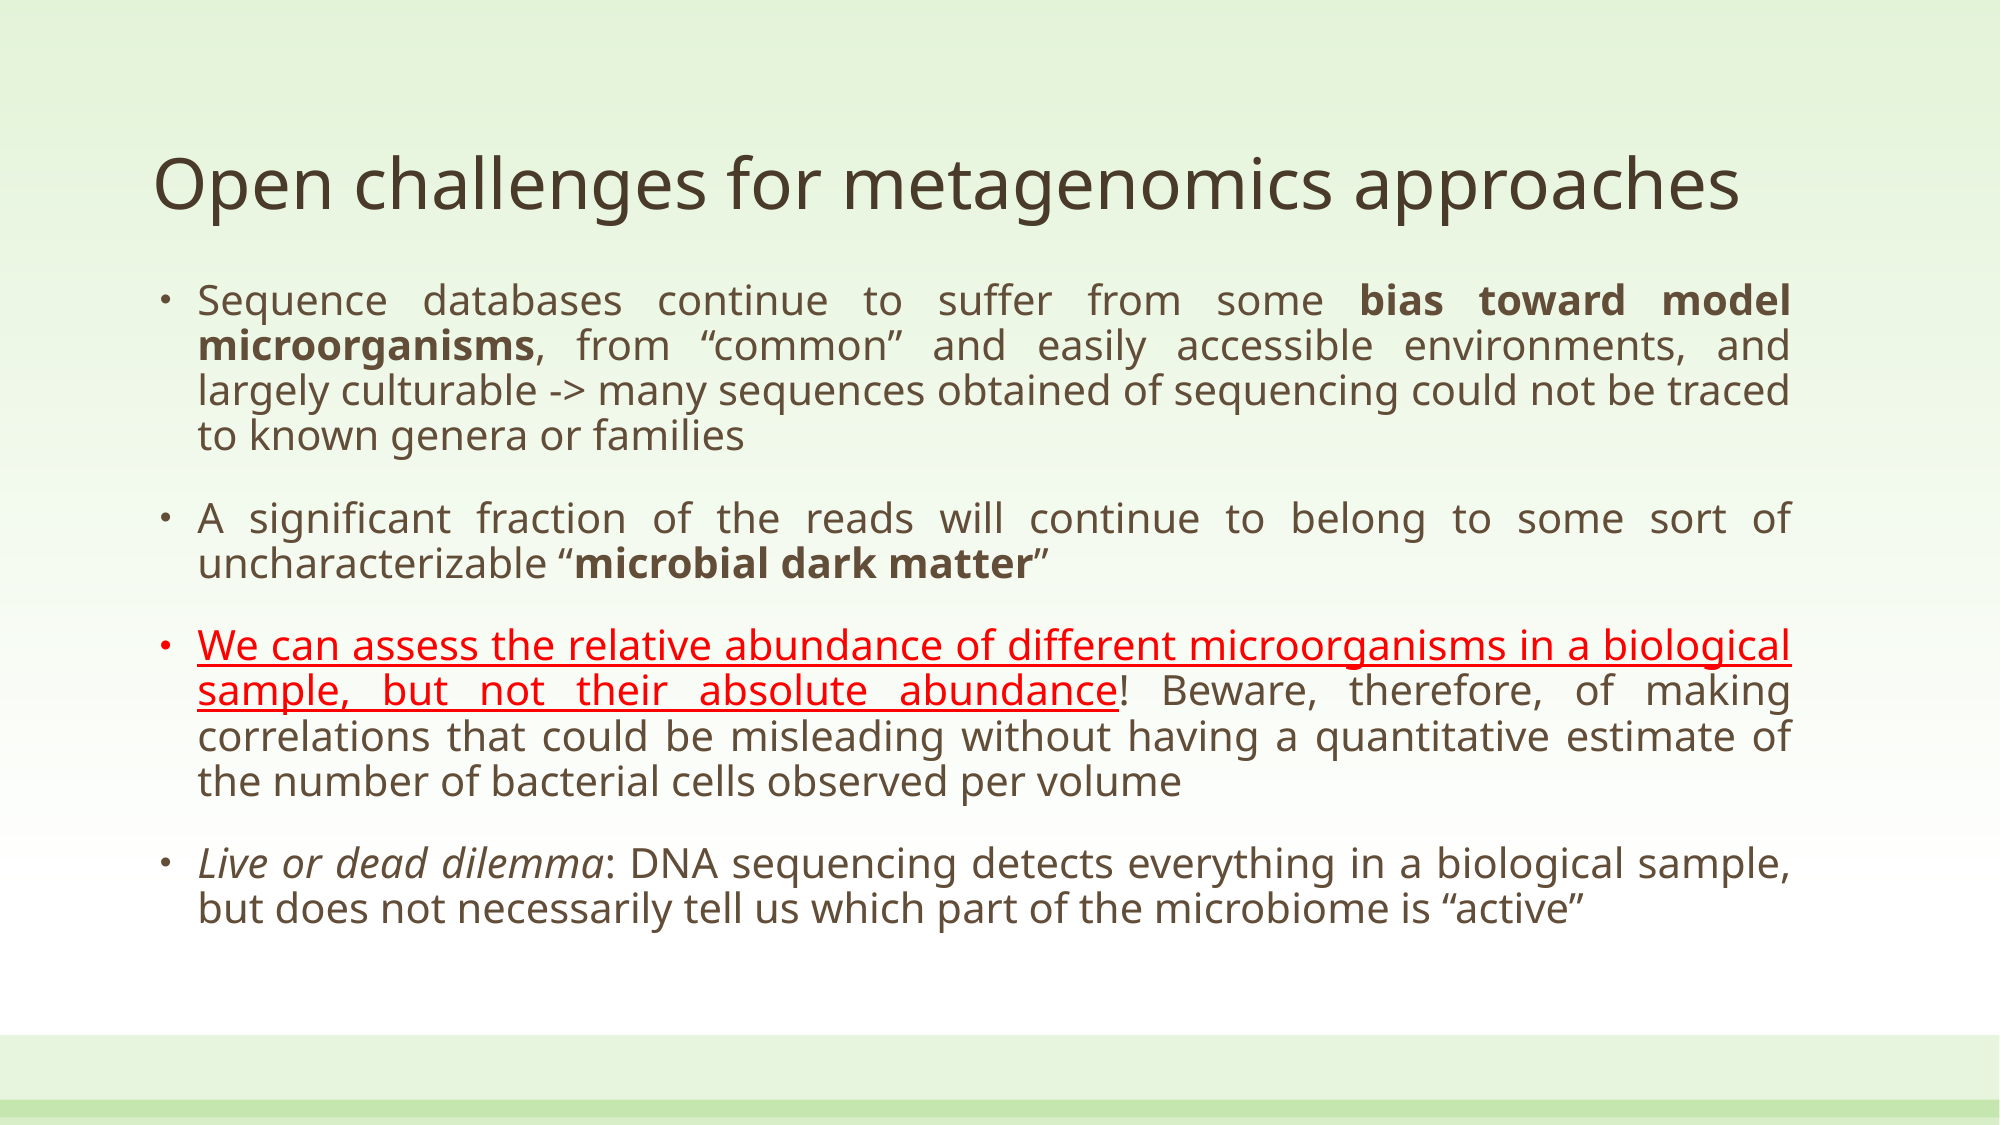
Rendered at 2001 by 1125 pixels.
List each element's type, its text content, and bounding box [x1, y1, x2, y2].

title Open challenges for metagenomics approaches [137, 128, 1863, 233]
list Sequence databases continue to suffer from some bias toward model microorganisms, from “common” and easily accessible environments, and largely culturable -> many sequences obtained of sequencing could not be traced to known genera or families A significant fraction of the reads will continue to belong to some sort of uncharacterizable “microbial dark matter” We can assess the relative abundance of different microorganisms in a biological sample, but not their absolute abundance! Beware, therefore, of making correlations that could be misleading without having a quantitative estimate of the number of bacterial cells observed per volume Live or dead dilemma: DNA sequencing detects everything in a biological sample, but does not necessarily tell us which part of the microbiome is “active” [137, 271, 1808, 1023]
